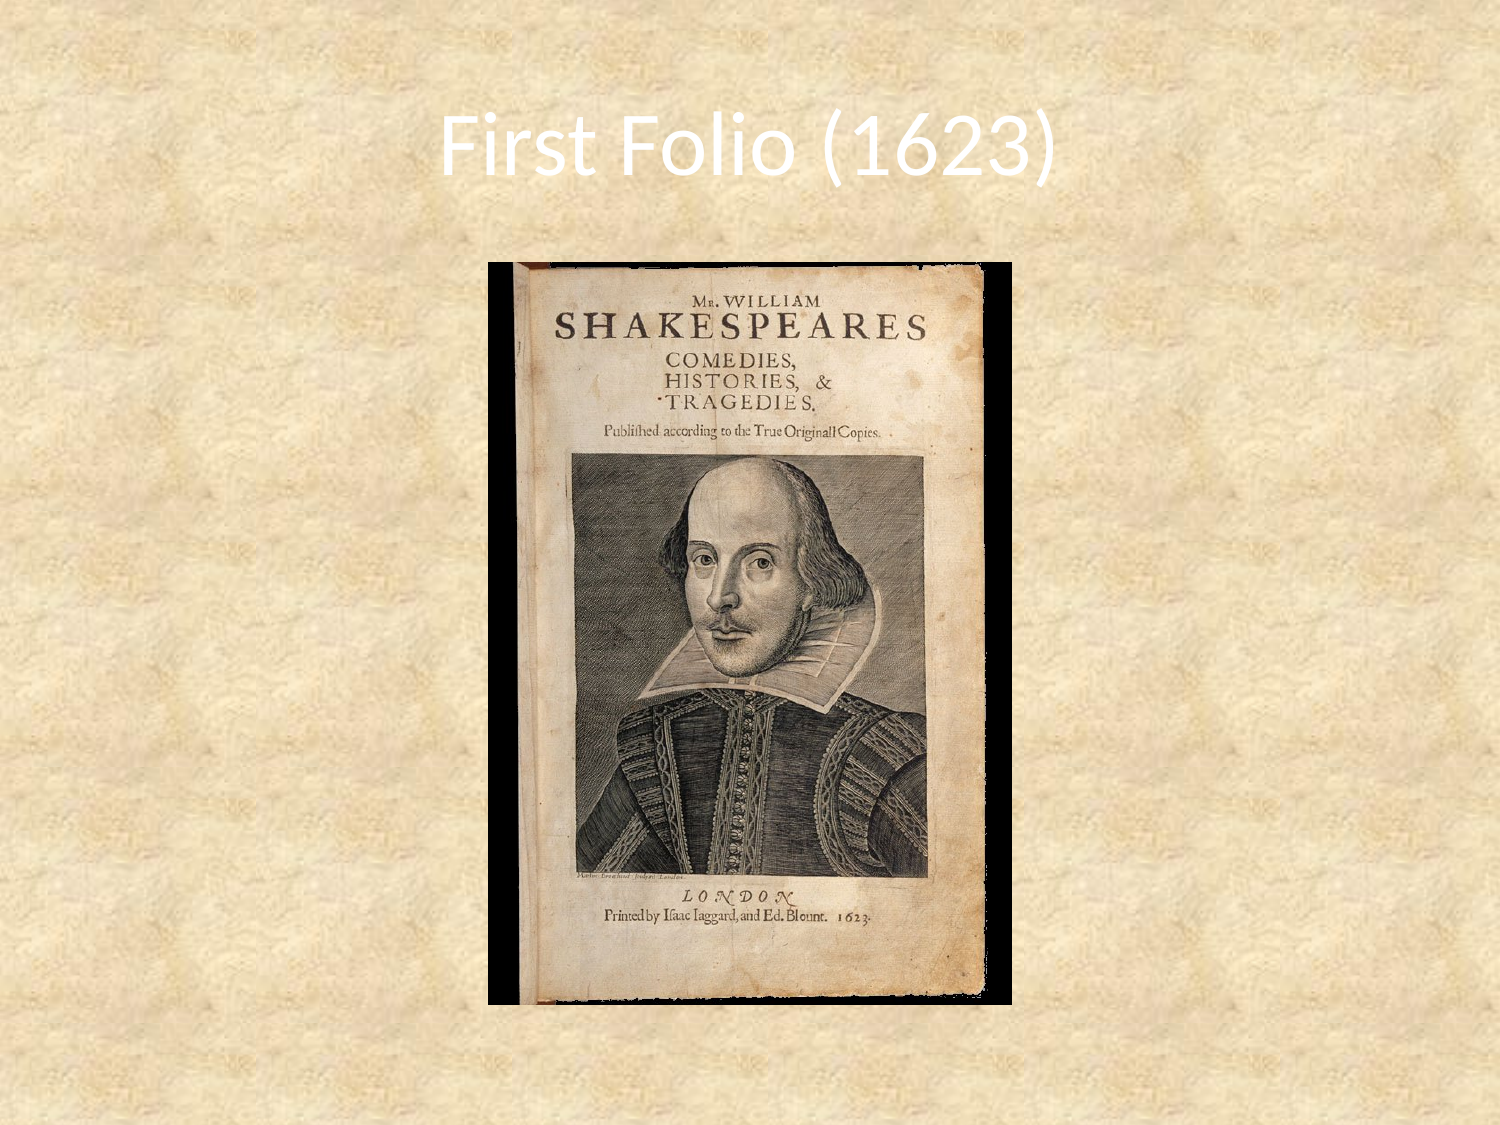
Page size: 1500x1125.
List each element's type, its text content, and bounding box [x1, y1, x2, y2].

picture [0, 0, 1500, 1125]
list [487, 262, 1013, 1006]
title First Folio (1623) [75, 45, 1425, 233]
